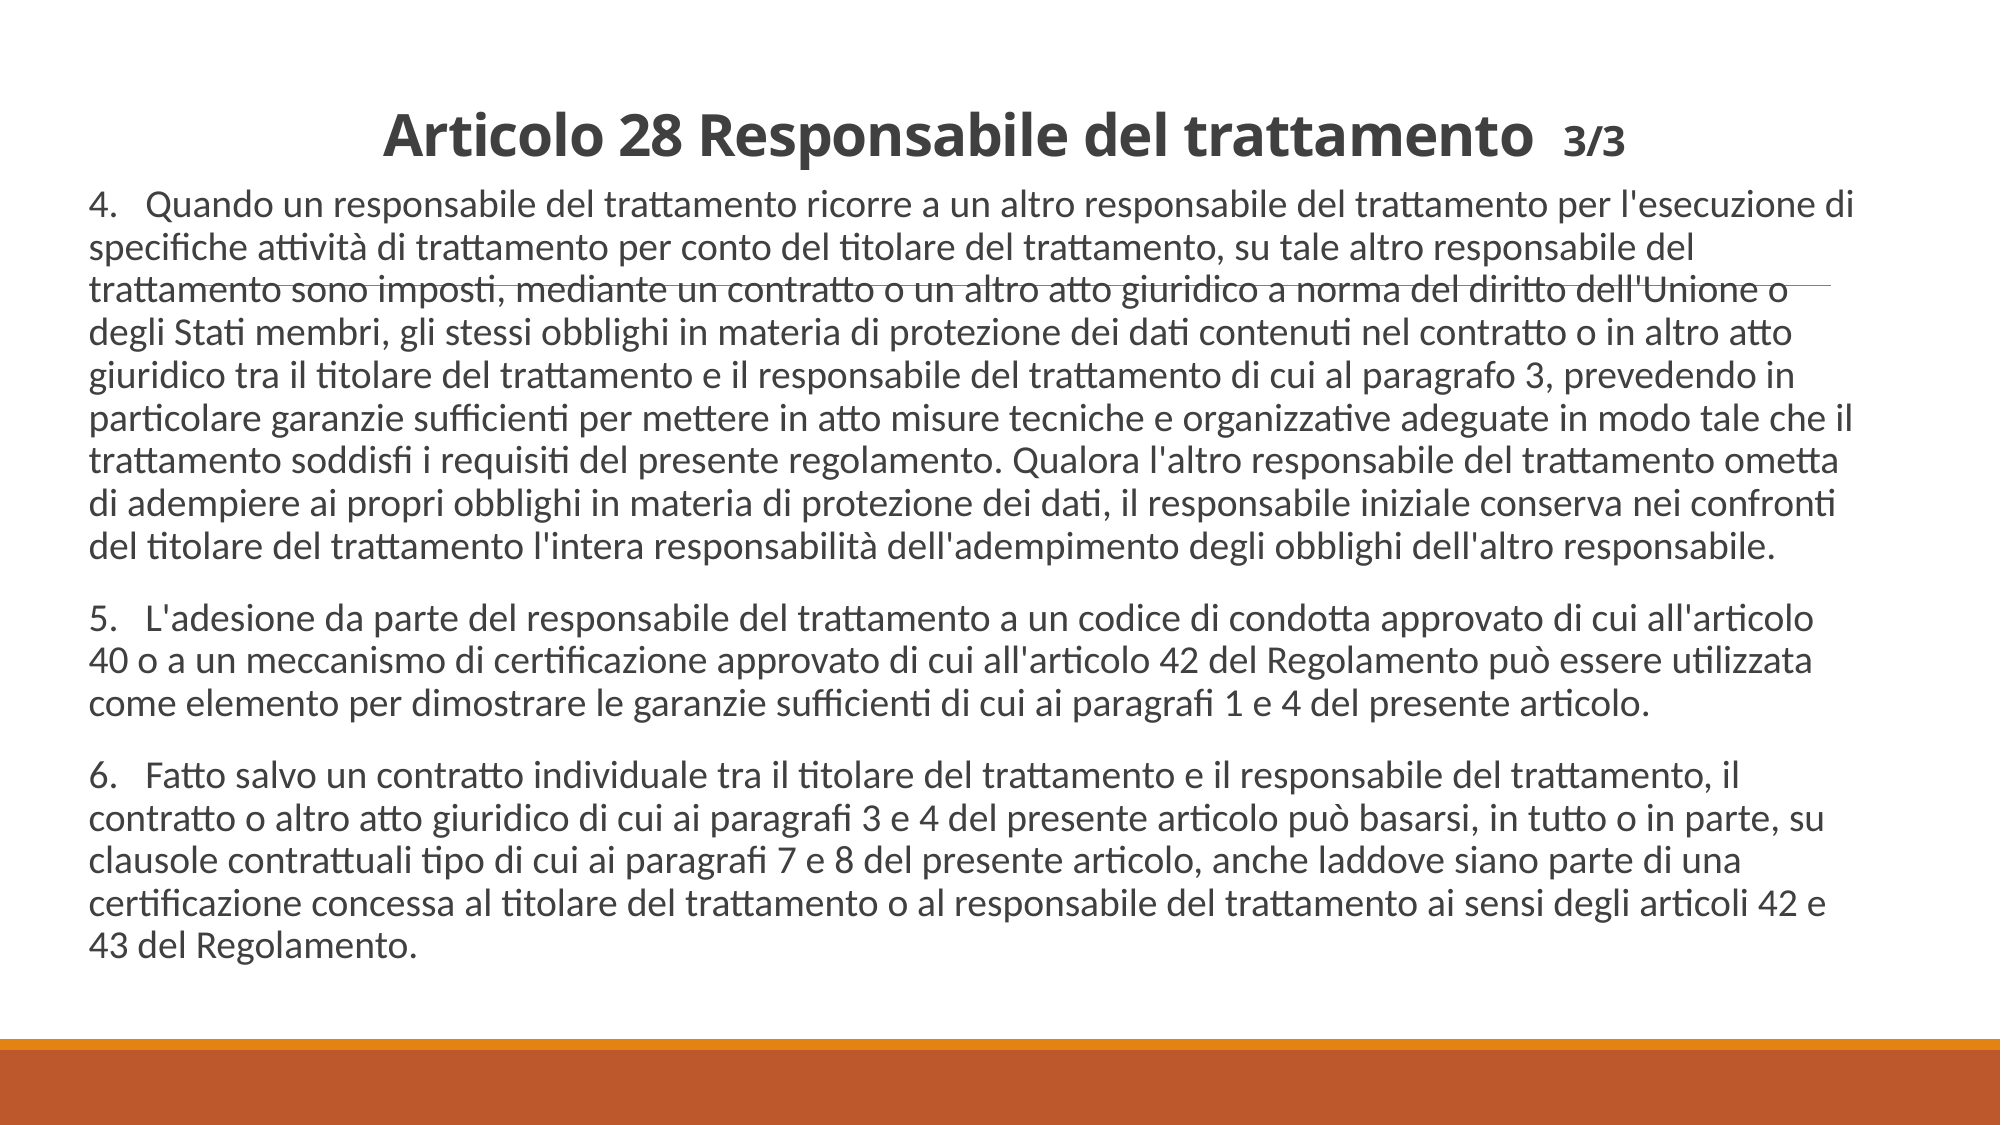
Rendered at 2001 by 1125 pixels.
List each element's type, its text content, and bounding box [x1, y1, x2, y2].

title Articolo 28 Responsabile del trattamento 3/3 [180, 47, 1830, 175]
list 4. Quando un responsabile del trattamento ricorre a un altro responsabile del trattamento per l'esecuzione di specifiche attività di trattamento per conto del titolare del trattamento, su tale altro responsabile del trattamento sono imposti, mediante un contratto o un altro atto giuridico a norma del diritto dell'Unione o degli Stati membri, gli stessi obblighi in materia di protezione dei dati contenuti nel contratto o in altro atto giuridico tra il titolare del trattamento e il responsabile del trattamento di cui al paragrafo 3, prevedendo in particolare garanzie sufficienti per mettere in atto misure tecniche e organizzative adeguate in modo tale che il trattamento soddisfi i requisiti del presente regolamento. Qualora l'altro responsabile del trattamento ometta di adempiere ai propri obblighi in materia di protezione dei dati, il responsabile iniziale conserva nei confronti del titolare del trattamento l'intera responsabilità dell'adempimento degli obblighi dell'altro responsabile. 5. L'adesione da parte del responsabile del trattamento a un codice di condotta approvato di cui all'articolo 40 o a un meccanismo di certificazione approvato di cui all'articolo 42 del Regolamento può essere utilizzata come elemento per dimostrare le garanzie sufficienti di cui ai paragrafi 1 e 4 del presente articolo. 6. Fatto salvo un contratto individuale tra il titolare del trattamento e il responsabile del trattamento, il contratto o altro atto giuridico di cui ai paragrafi 3 e 4 del presente articolo può basarsi, in tutto o in parte, su clausole contrattuali tipo di cui ai paragrafi 7 e 8 del presente articolo, anche laddove siano parte di una certificazione concessa al titolare del trattamento o al responsabile del trattamento ai sensi degli articoli 42 e 43 del Regolamento. [73, 175, 1865, 963]
